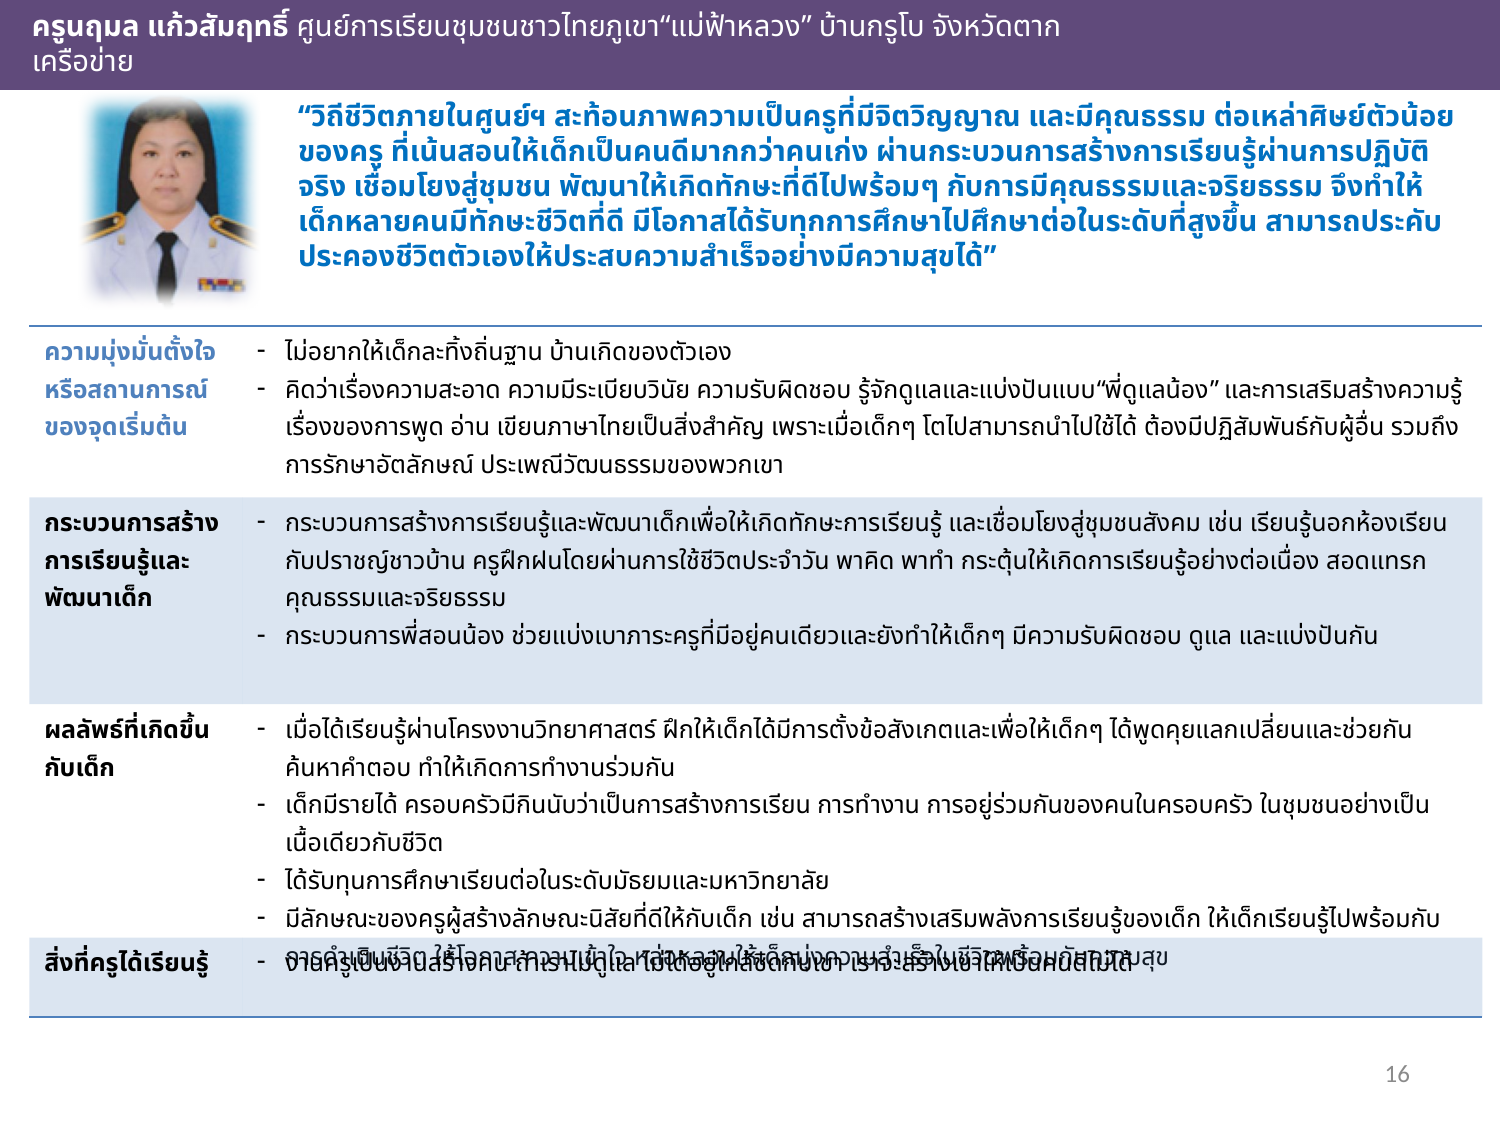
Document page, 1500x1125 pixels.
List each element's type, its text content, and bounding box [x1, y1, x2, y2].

table_cell ผลลัพธ์ที่เกิดขึ้นกับเด็ก [29, 704, 242, 938]
table_header ความมุ่งมั่นตั้งใจหรือสถานการณ์ของจุดเริ่มต้น [29, 327, 242, 497]
table_cell เมื่อได้เรียนรู้ผ่านโครงงานวิทยาศาสตร์ ฝึกให้เด็กได้มีการตั้งข้อสังเกตและเพื่อให้เด็กๆ ได้พูดคุยแลกเปลี่ยนและช่วยกันค้นหาคำตอบ ทำให้เกิดการทำงานร่วมกัน เด็กมีรายได้ ครอบครัวมีกินนับว่าเป็นการสร้างการเรียน การทำงาน การอยู่ร่วมกันของคนในครอบครัว ในชุมชนอย่างเป็นเนื้อเดียวกับชีวิต ได้รับทุนการศึกษาเรียนต่อในระดับมัธยมและมหาวิทยาลัย มีลักษณะของครูผู้สร้างลักษณะนิสัยที่ดีให้กับเด็ก เช่น สามารถสร้างเสริมพลังการเรียนรู้ของเด็ก ให้เด็กเรียนรู้ไปพร้อมกับการดำเนินชีวิต ให้โอกาส ความเข้าใจ หล่อหลอมให้เด็กมุ่งความสำเร็จในชีวิตพร้อมกับความสุข [242, 704, 1482, 938]
text_box [0, 0, 1500, 92]
table_cell กระบวนการสร้างการเรียนรู้และพัฒนาเด็ก [29, 497, 242, 704]
text_box ครูนฤมล แก้วสัมฤทธิ์ ศูนย์การเรียนชุมชนชาวไทยภูเขา“แม่ฟ้าหลวง” บ้านกรูโบ จังหวัดตาก เครือข่าย [17, 0, 1470, 85]
table_cell งานครูเป็นงานสร้างคน ถ้าเราไม่ดูแล ไม่ได้อยู่ใกล้ชิดกับเขา เราจะสร้างเขาให้เป็นคนดีไม่ได้ [242, 938, 1482, 1016]
table_cell กระบวนการสร้างการเรียนรู้และพัฒนาเด็กเพื่อให้เกิดทักษะการเรียนรู้ และเชื่อมโยงสู่ชุมชนสังคม เช่น เรียนรู้นอกห้องเรียนกับปราชญ์ชาวบ้าน ครูฝึกฝนโดยผ่านการใช้ชีวิตประจำวัน พาคิด พาทำ กระตุ้นให้เกิดการเรียนรู้อย่างต่อเนื่อง สอดแทรกคุณธรรมและจริยธรรม กระบวนการพี่สอนน้อง ช่วยแบ่งเบาภาระครูที่มีอยู่คนเดียวและยังทำให้เด็กๆ มีความรับผิดชอบ ดูแล และแบ่งปันกัน [242, 497, 1482, 704]
table_cell สิ่งที่ครูได้เรียนรู้ [29, 938, 242, 1016]
slide_number 16 [1074, 1042, 1425, 1103]
table_header ไม่อยากให้เด็กละทิ้งถิ่นฐาน บ้านเกิดของตัวเอง คิดว่าเรื่องความสะอาด ความมีระเบียบวินัย ความรับผิดชอบ รู้จักดูแลและแบ่งปันแบบ“พี่ดูแลน้อง” และการเสริมสร้างความรู้เรื่องของการพูด อ่าน เขียนภาษาไทยเป็นสิ่งสำคัญ เพราะเมื่อเด็กๆ โตไปสามารถนำไปใช้ได้ ต้องมีปฏิสัมพันธ์กับผู้อื่น รวมถึงการรักษาอัตลักษณ์ ประเพณีวัฒนธรรมของพวกเขา [242, 327, 1482, 497]
text_box “วิถีชีวิตภายในศูนย์ฯ สะท้อนภาพความเป็นครูที่มีจิตวิญญาณ และมีคุณธรรม ต่อเหล่าศิษย์ตัวน้อยของครู ที่เน้นสอนให้เด็กเป็นคนดีมากกว่าคนเก่ง ผ่านกระบวนการสร้างการเรียนรู้ผ่านการปฏิบัติจริง เชื่อมโยงสู่ชุมชน พัฒนาให้เกิดทักษะที่ดีไปพร้อมๆ กับการมีคุณธรรมและจริยธรรม จึงทำให้เด็กหลายคนมีทักษะชีวิตที่ดี มีโอกาสได้รับทุกการศึกษาไปศึกษาต่อในระดับที่สูงขึ้น สามารถประคับประคองชีวิตตัวเองให้ประสบความสำเร็จอย่างมีความสุขได้” [283, 89, 1483, 280]
picture [76, 89, 262, 313]
